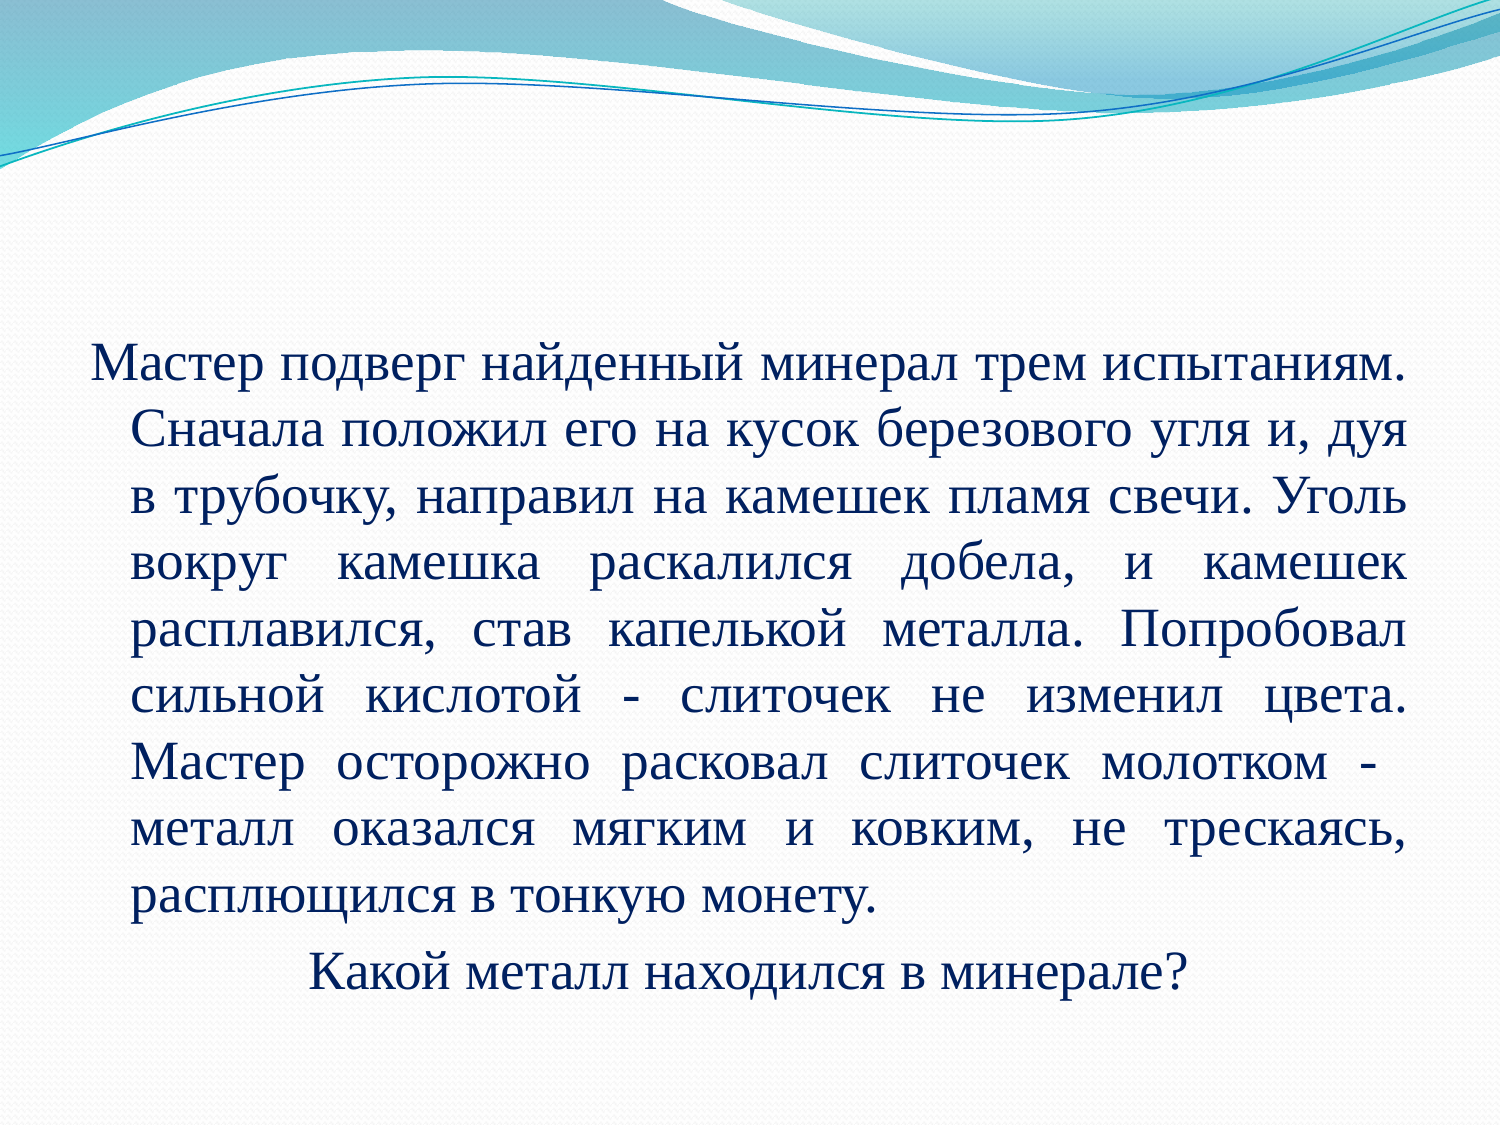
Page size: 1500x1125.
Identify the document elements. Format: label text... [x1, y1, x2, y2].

list Мастер подверг найденный минерал трем испытаниям. Сначала положил его на кусок березового угля и, дуя в трубочку, направил на камешек пламя свечи. Уголь вокруг камешка раскалился добела, и камешек расплавился, став капелькой металла. Попробовал сильной кислотой - слиточек не изменил цвета. Мастер осторожно расковал слиточек молотком - металл оказался мягким и ковким, не трескаясь, расплющился в тонкую монету. Какой металл находился в минерале? [74, 317, 1426, 1038]
